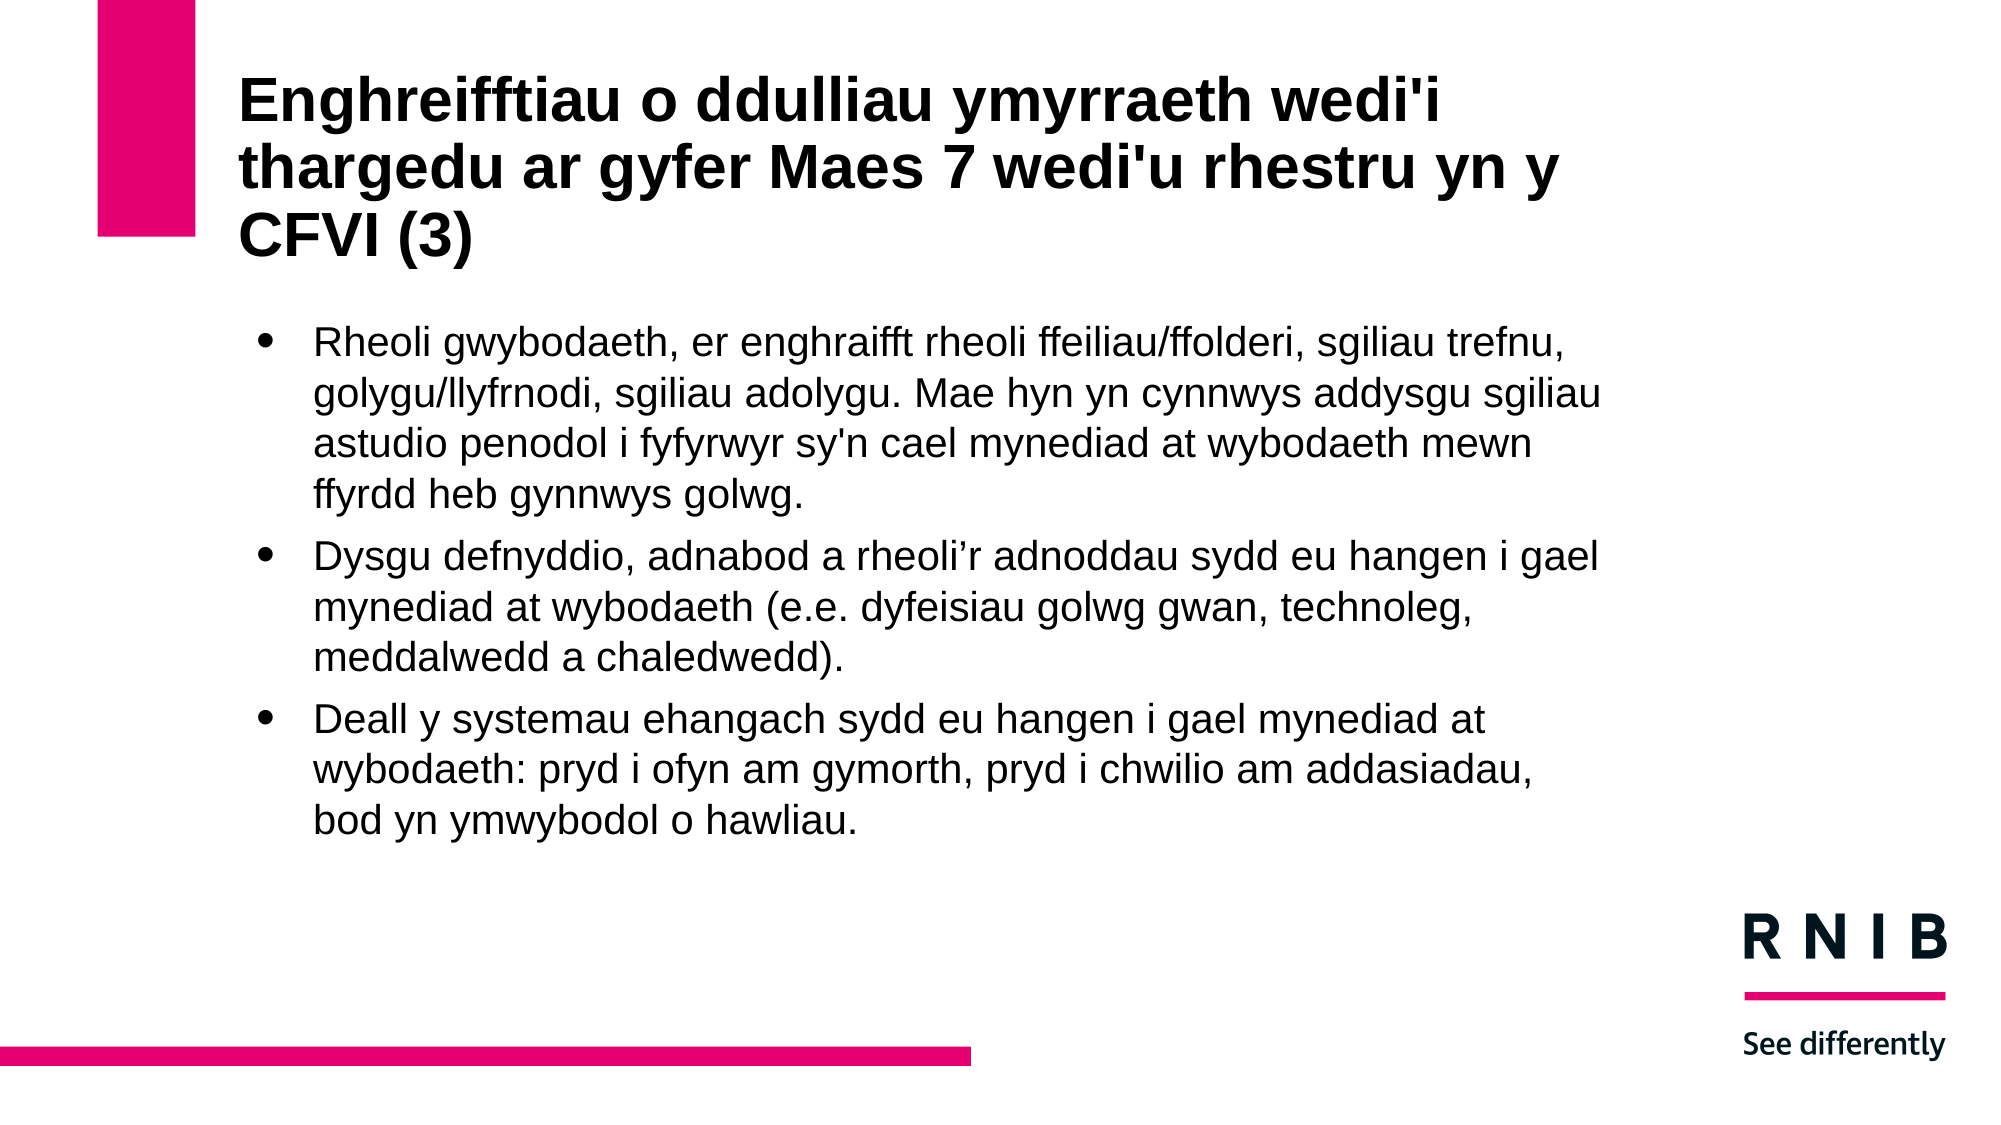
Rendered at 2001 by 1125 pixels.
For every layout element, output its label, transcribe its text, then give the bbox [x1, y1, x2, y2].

picture [1704, 847, 1982, 1125]
list Rheoli gwybodaeth, er enghraifft rheoli ffeiliau/ffolderi, sgiliau trefnu, golygu/llyfrnodi, sgiliau adolygu. Mae hyn yn cynnwys addysgu sgiliau astudio penodol i fyfyrwyr sy'n cael mynediad at wybodaeth mewn ffyrdd heb gynnwys golwg. Dysgu defnyddio, adnabod a rheoli’r adnoddau sydd eu hangen i gael mynediad at wybodaeth (e.e. dyfeisiau golwg gwan, technoleg, meddalwedd a chaledwedd). Deall y systemau ehangach sydd eu hangen i gael mynediad at wybodaeth: pryd i ofyn am gymorth, pryd i chwilio am addasiadau, bod yn ymwybodol o hawliau. [223, 307, 1664, 1021]
title Enghreifftiau o ddulliau ymyrraeth wedi'i thargedu ar gyfer Maes 7 wedi'u rhestru yn y CFVI (3) [223, 59, 1664, 278]
